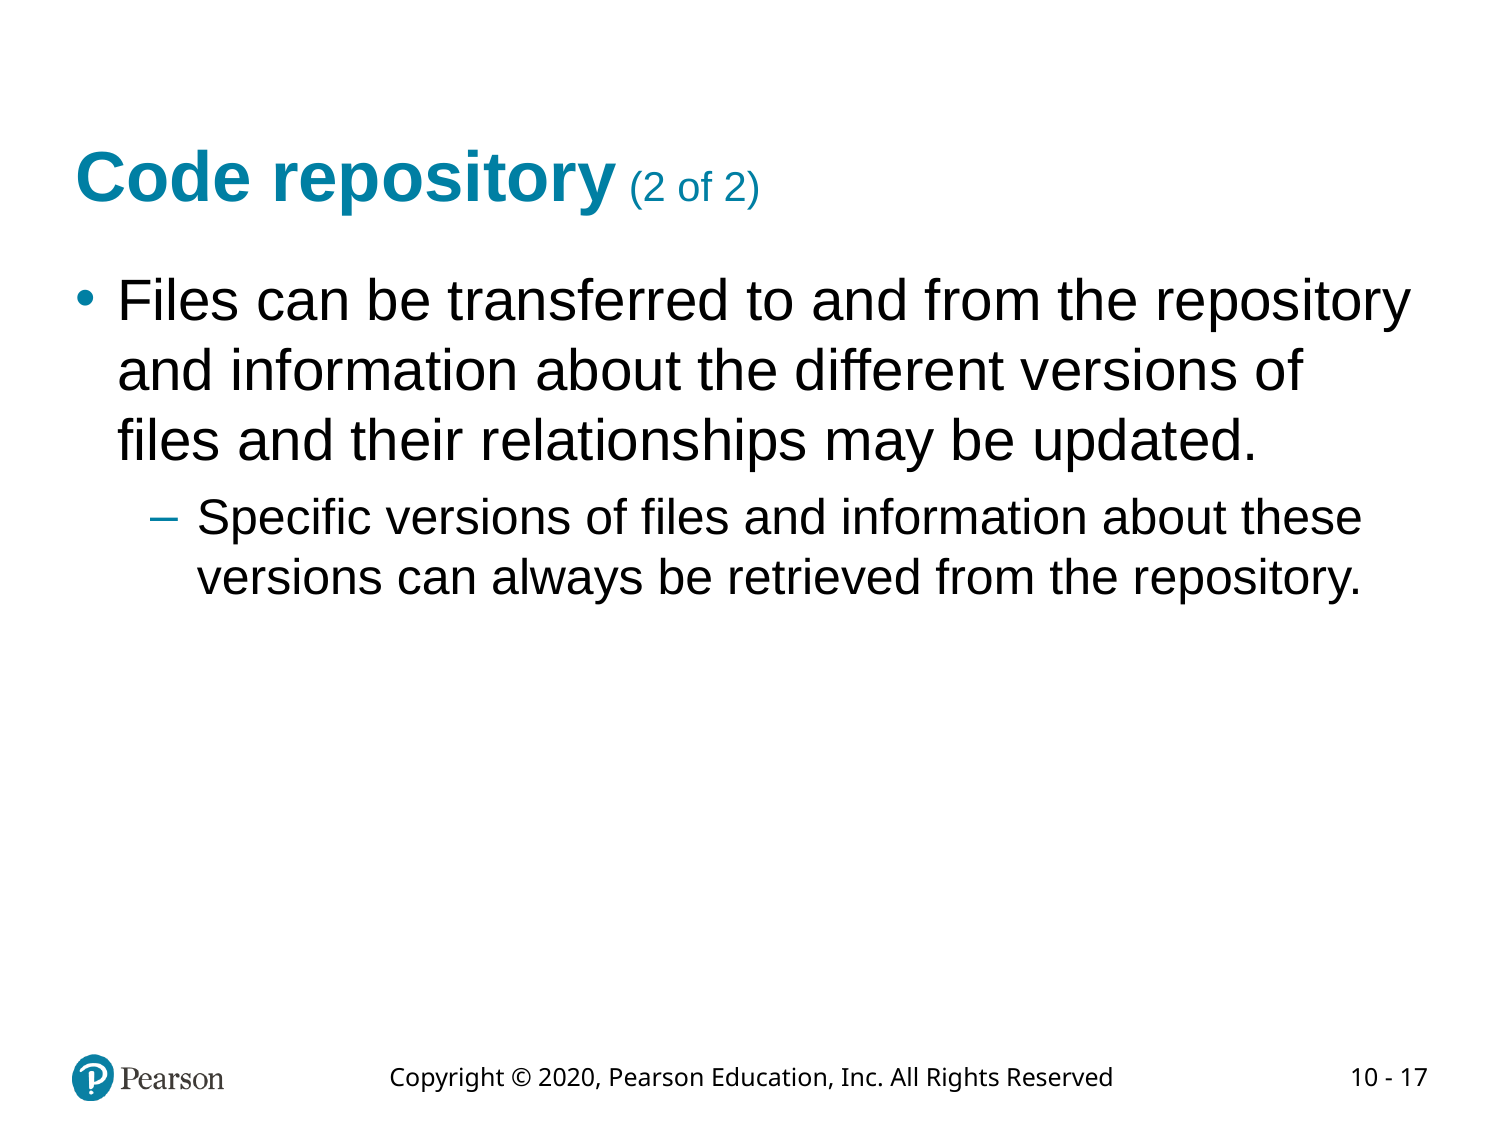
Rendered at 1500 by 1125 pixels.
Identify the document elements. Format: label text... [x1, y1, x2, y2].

picture [99, 1054, 224, 1101]
list Files can be transferred to and from the repository and information about the different versions of files and their relationships may be updated. Specific versions of files and information about these versions can always be retrieved from the repository. [75, 262, 1425, 1050]
picture [72, 1087, 83, 1101]
title Code repository (2 of 2) [75, 35, 1425, 216]
picture [72, 1054, 89, 1072]
picture [81, 1064, 107, 1089]
